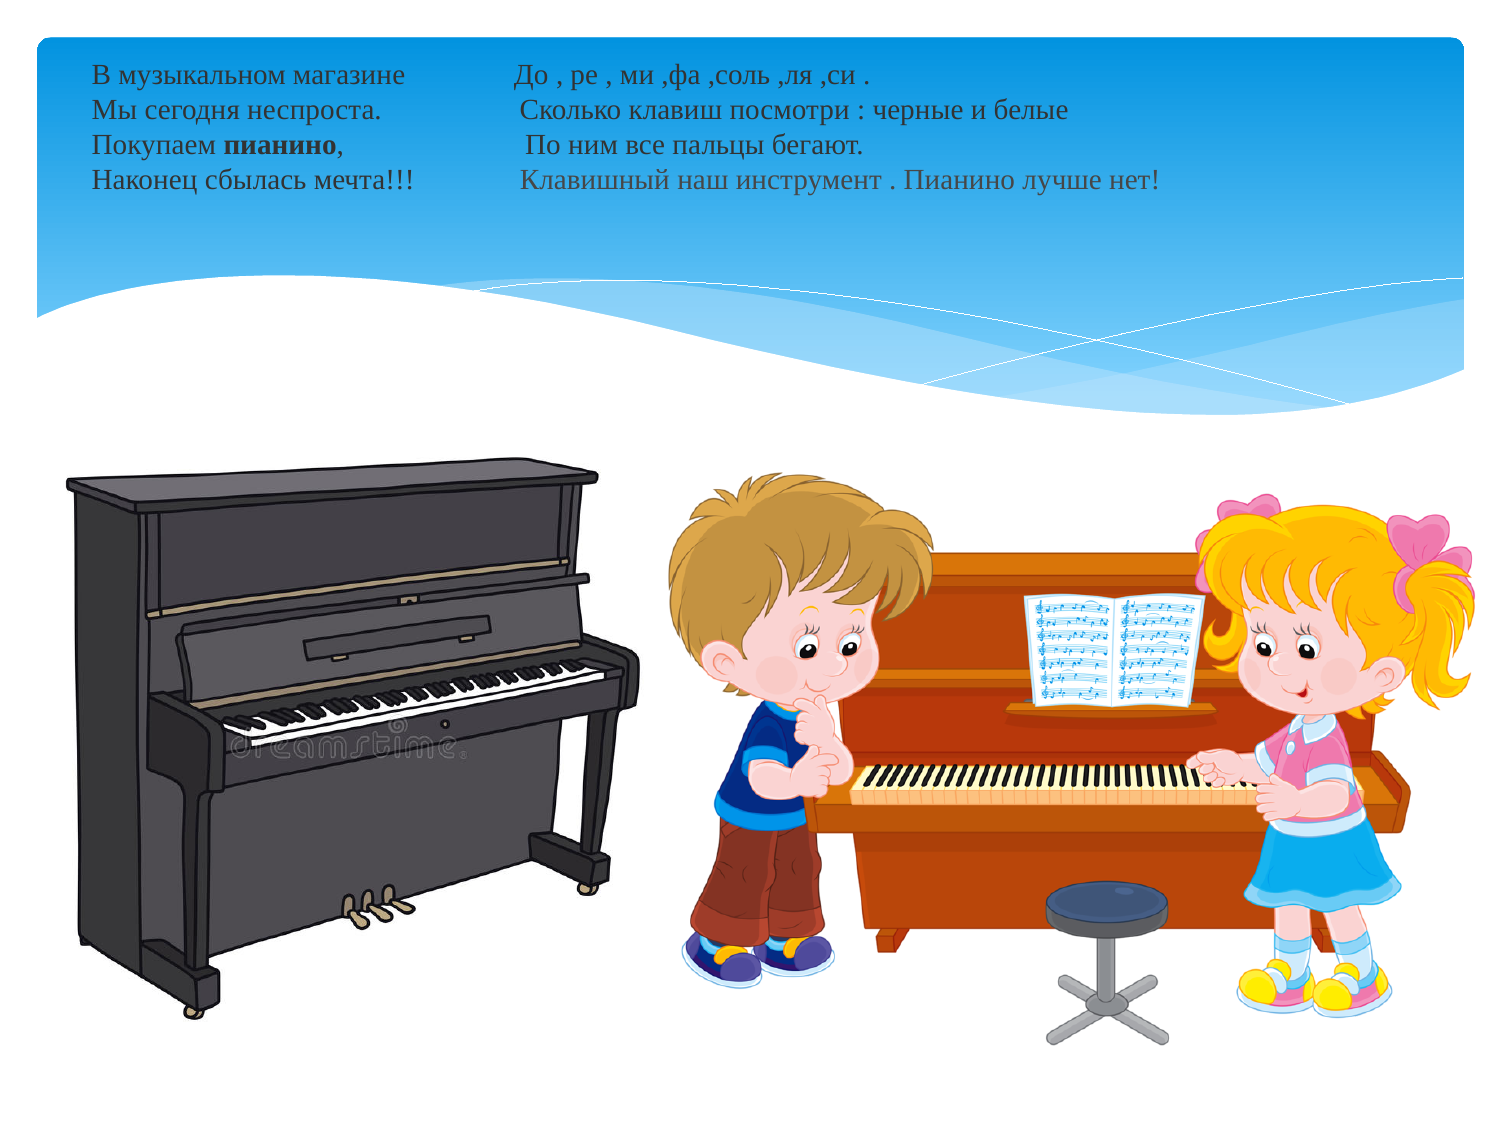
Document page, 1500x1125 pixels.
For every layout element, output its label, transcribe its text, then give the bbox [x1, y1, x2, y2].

picture [40, 444, 1490, 1047]
title В музыкальном магазине До , ре , ми ,фа ,соль ,ля ,си . Мы сегодня неспроста. Сколько клавиш посмотри : черные и белые Покупаем пианино, По ним все пальцы бегают. Наконец сбылась мечта!!! Клавишный наш инструмент . Пианино лучше нет! [76, 54, 1427, 197]
